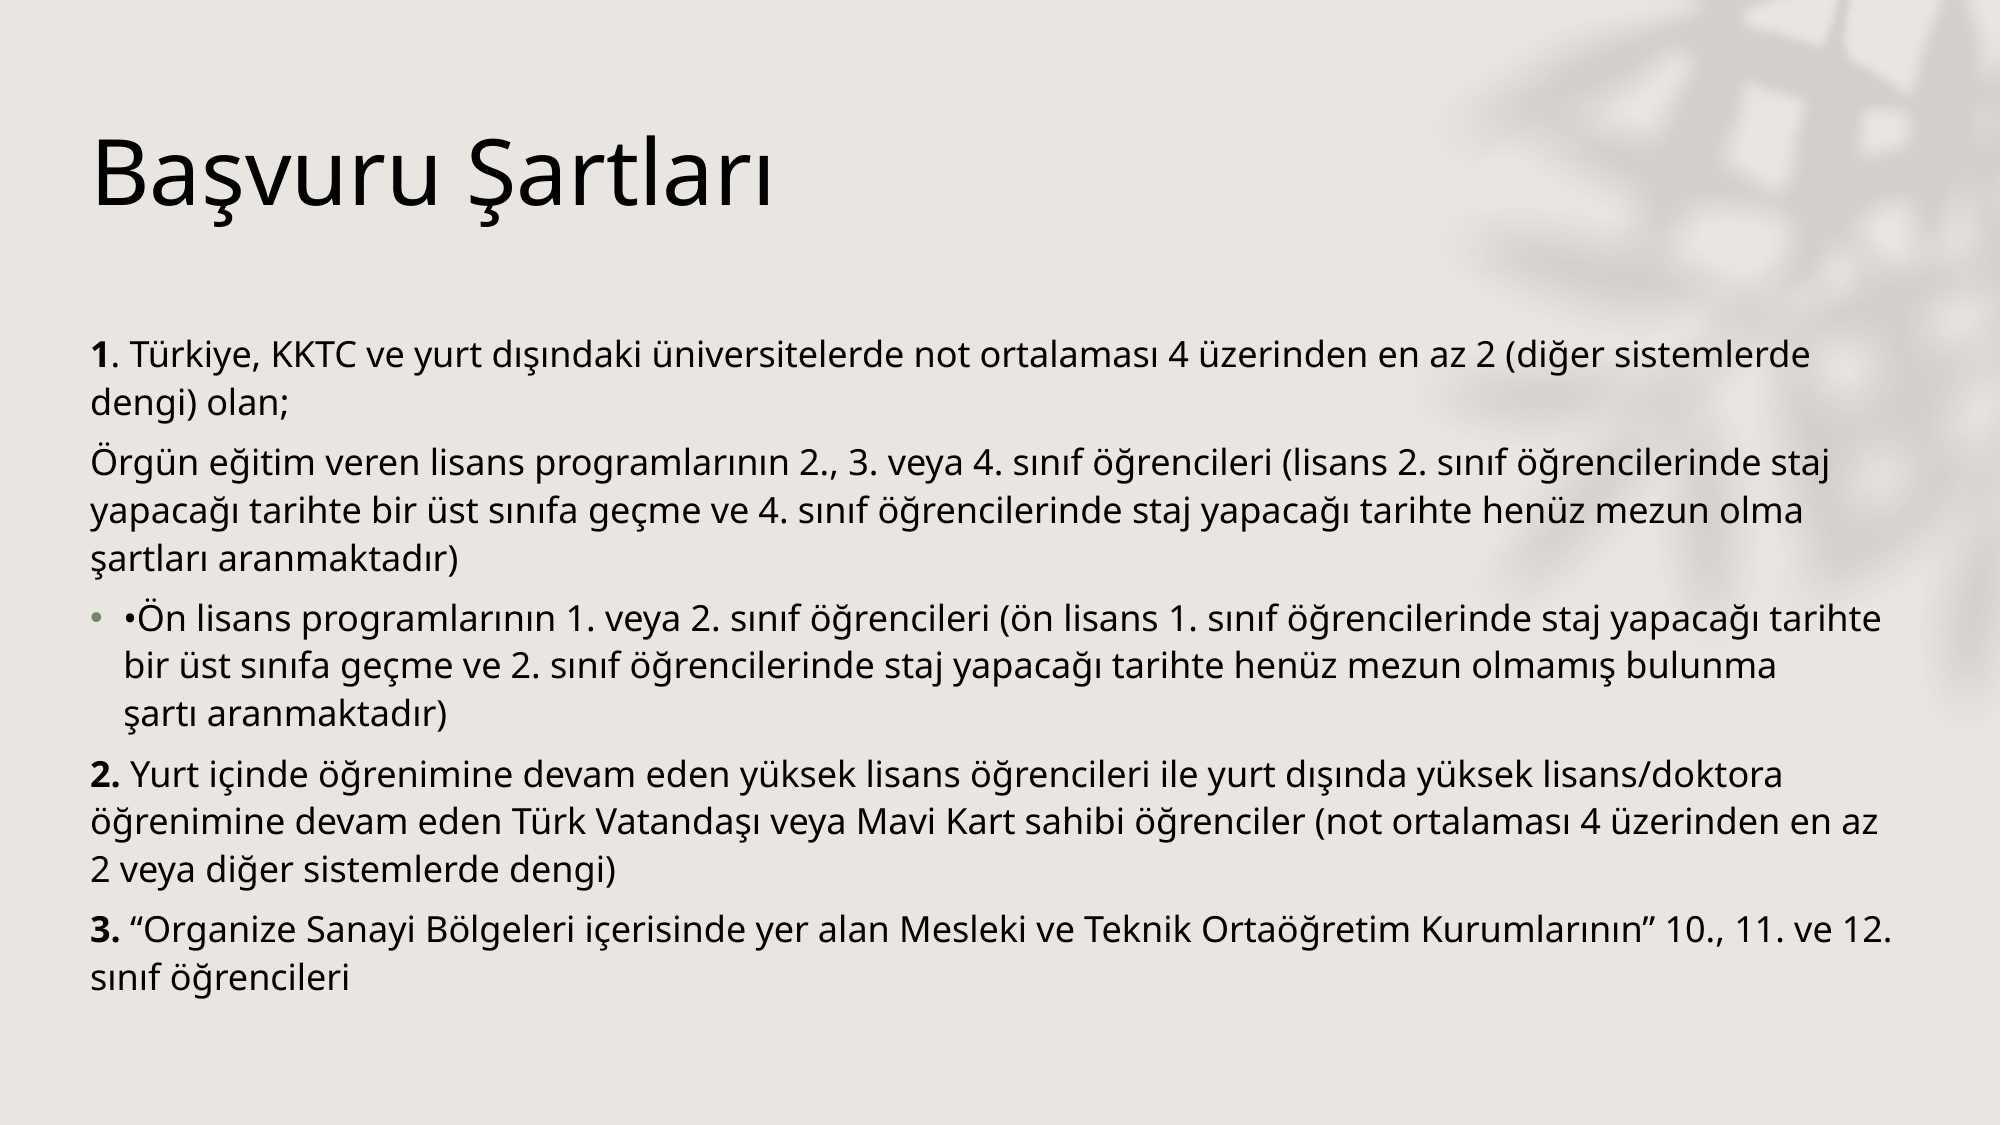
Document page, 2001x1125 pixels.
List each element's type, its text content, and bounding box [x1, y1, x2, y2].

list 1. Türkiye, KKTC ve yurt dışındaki üniversitelerde not ortalaması 4 üzerinden en az 2 (diğer sistemlerde dengi) olan; Örgün eğitim veren lisans programlarının 2., 3. veya 4. sınıf öğrencileri (lisans 2. sınıf öğrencilerinde staj yapacağı tarihte bir üst sınıfa geçme ve 4. sınıf öğrencilerinde staj yapacağı tarihte henüz mezun olma şartları aranmaktadır) •Ön lisans programlarının 1. veya 2. sınıf öğrencileri (ön lisans 1. sınıf öğrencilerinde staj yapacağı tarihte bir üst sınıfa geçme ve 2. sınıf öğrencilerinde staj yapacağı tarihte henüz mezun olmamış bulunma şartı aranmaktadır) 2. Yurt içinde öğrenimine devam eden yüksek lisans öğrencileri ile yurt dışında yüksek lisans/doktora öğrenimine devam eden Türk Vatandaşı veya Mavi Kart sahibi öğrenciler (not ortalaması 4 üzerinden en az 2 veya diğer sistemlerde dengi) 3. “Organize Sanayi Bölgeleri içerisinde yer alan Mesleki ve Teknik Ortaöğretim Kurumlarının” 10., 11. ve 12. sınıf öğrencileri [75, 319, 1925, 1009]
title Başvuru Şartları [75, 60, 1863, 278]
